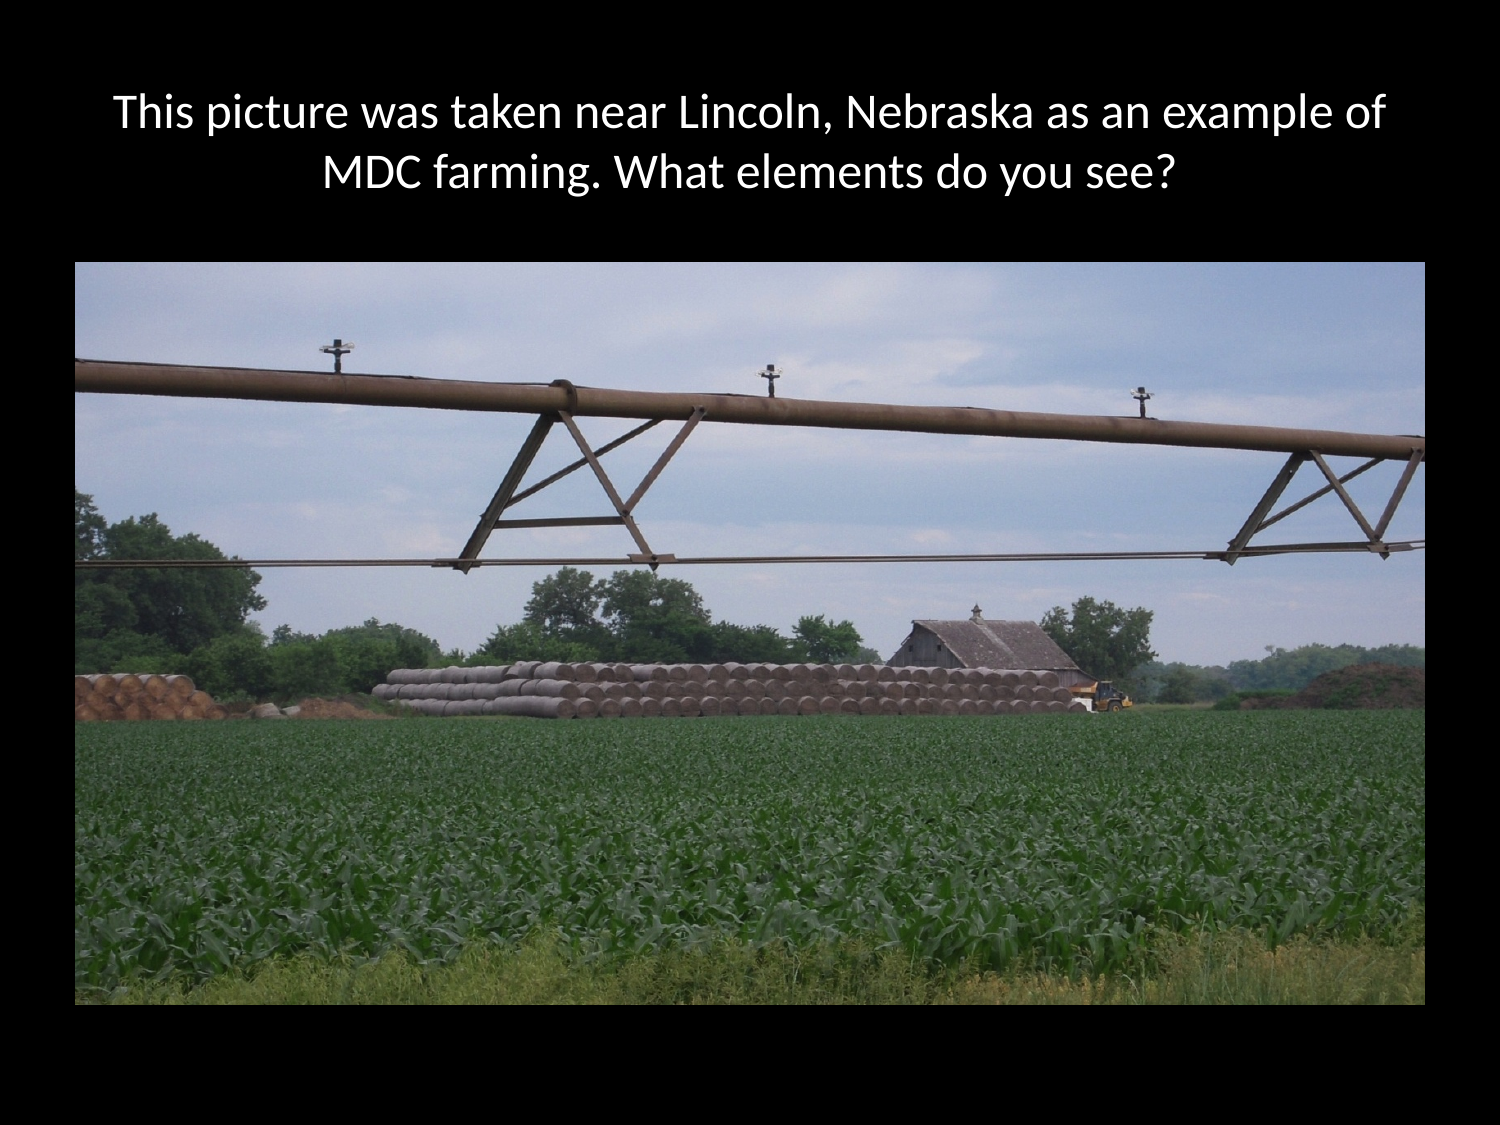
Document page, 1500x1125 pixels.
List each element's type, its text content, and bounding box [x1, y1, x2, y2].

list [74, 262, 1426, 1006]
title This picture was taken near Lincoln, Nebraska as an example of MDC farming. What elements do you see? [75, 45, 1425, 233]
